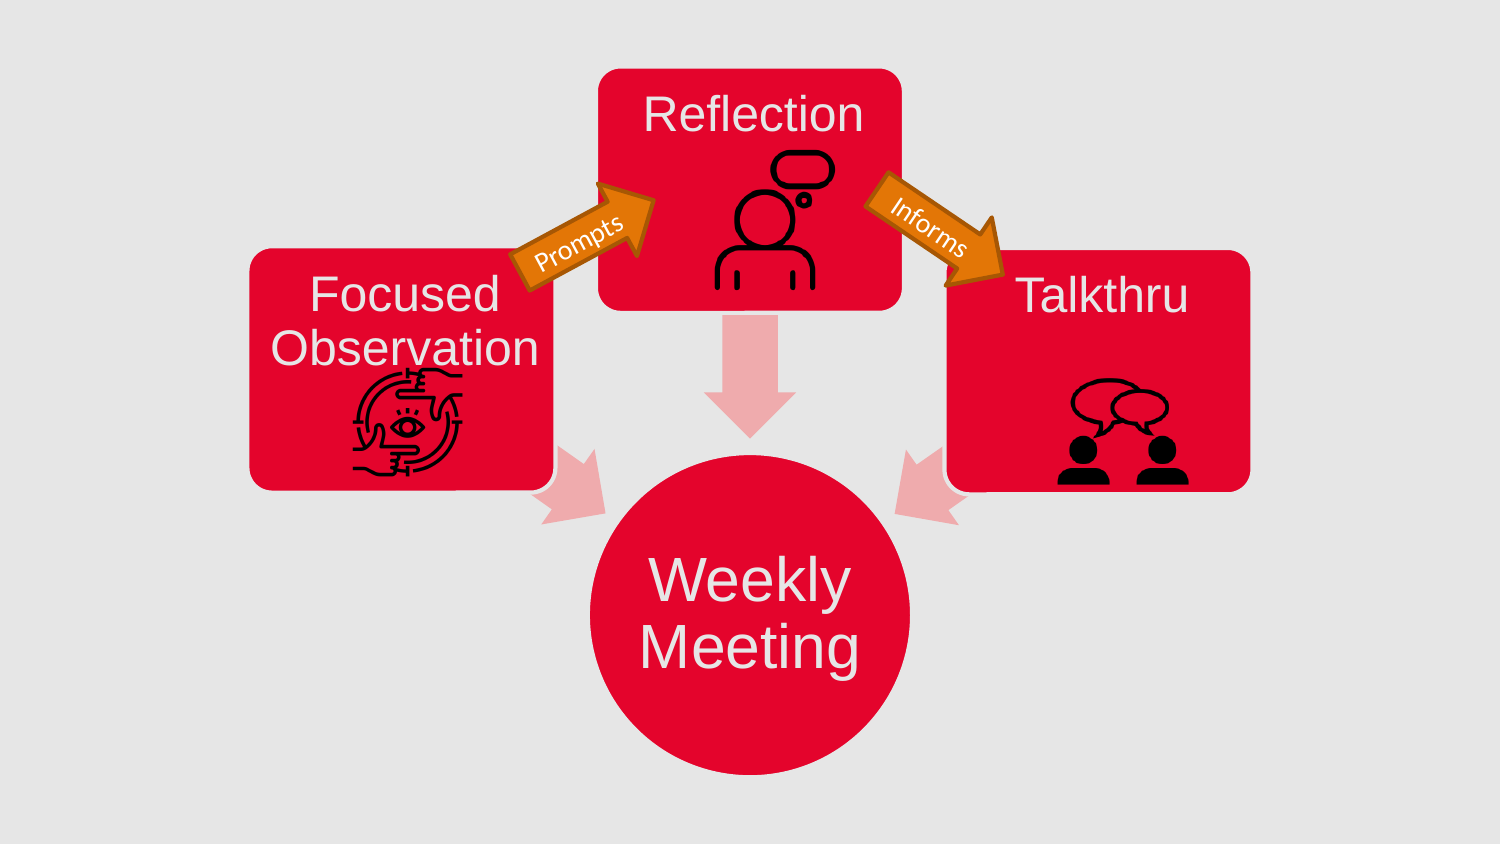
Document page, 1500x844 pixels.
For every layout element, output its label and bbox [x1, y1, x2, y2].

text_box [69, 65, 1431, 778]
